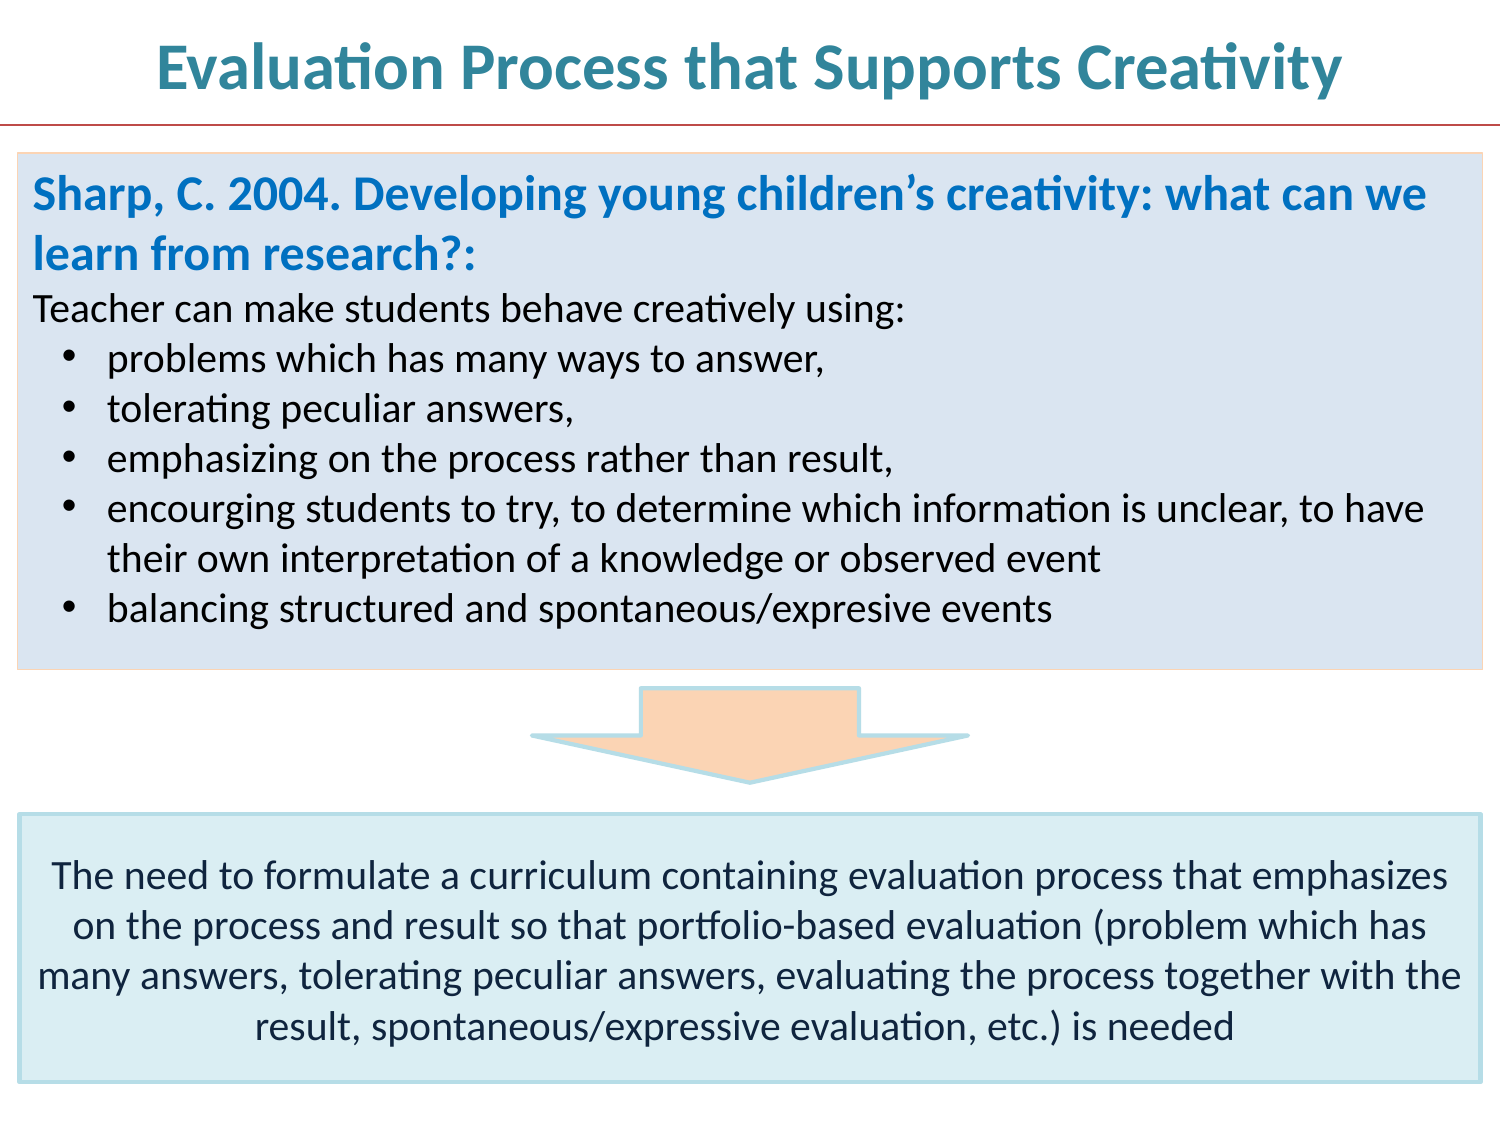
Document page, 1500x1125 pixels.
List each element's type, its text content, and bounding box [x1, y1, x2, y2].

text_box Evaluation Process that Supports Creativity [0, 0, 1500, 124]
text_box Sharp, C. 2004. Developing young children’s creativity: what can we learn from research?: Teacher can make students behave creatively using: problems which has many ways to answer, tolerating peculiar answers, emphasizing on the process rather than result, encourging students to try, to determine which information is unclear, to have their own interpretation of a knowledge or observed event balancing structured and spontaneous/expresive events [17, 153, 1483, 670]
text_box [531, 688, 969, 783]
text_box The need to formulate a curriculum containing evaluation process that emphasizes on the process and result so that portfolio-based evaluation (problem which has many answers, tolerating peculiar answers, evaluating the process together with the result, spontaneous/expressive evaluation, etc.) is needed [19, 814, 1481, 1083]
